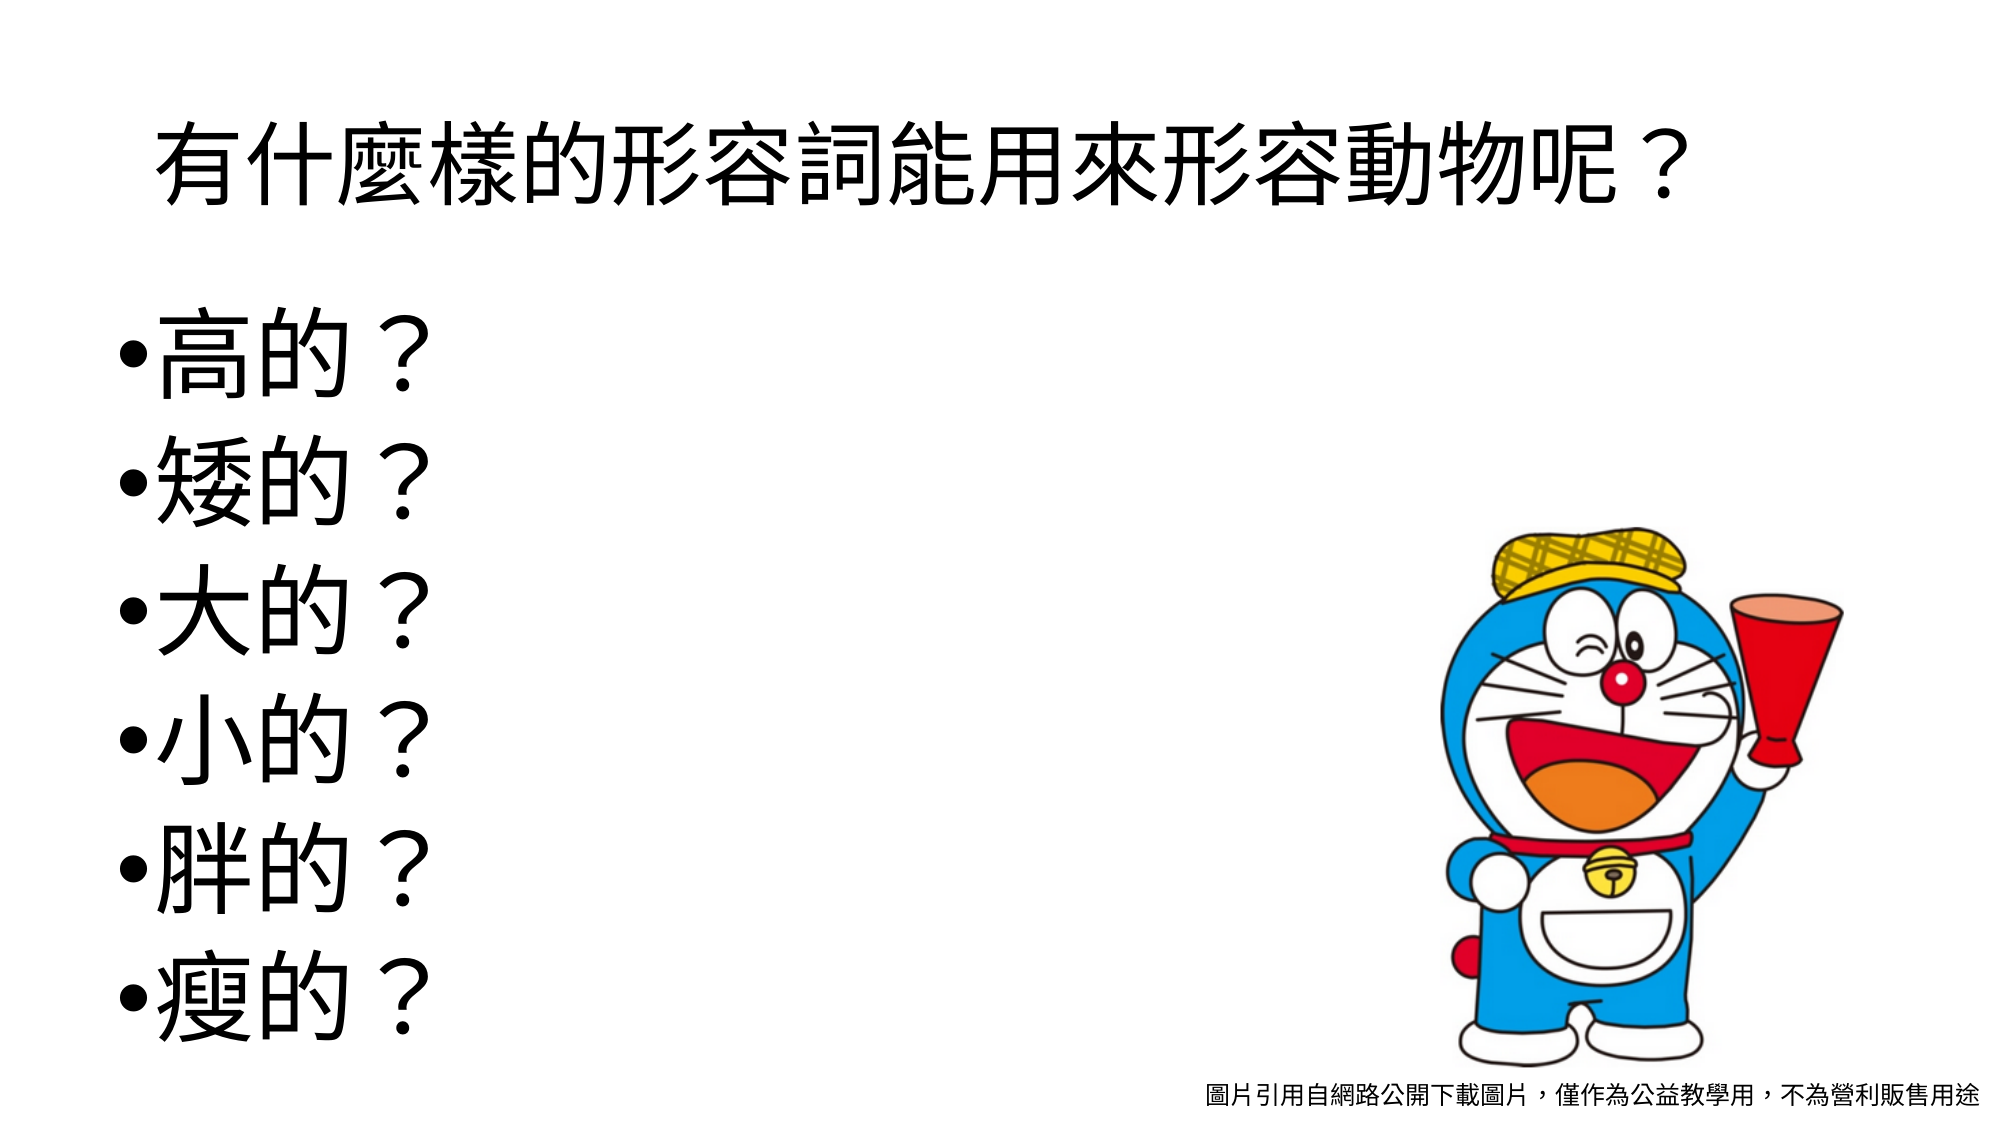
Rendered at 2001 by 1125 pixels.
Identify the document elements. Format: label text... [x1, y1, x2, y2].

picture [1299, 500, 1927, 1073]
text_box 圖片引用自網路公開下載圖片，僅作為公益教學用，不為營利販售用途 [1191, 1072, 1996, 1117]
title 有什麼樣的形容詞能用來形容動物呢？ [137, 59, 1863, 278]
list 高的？ 矮的？ 大的？ 小的？ 胖的？ 瘦的？ [101, 297, 1827, 1012]
